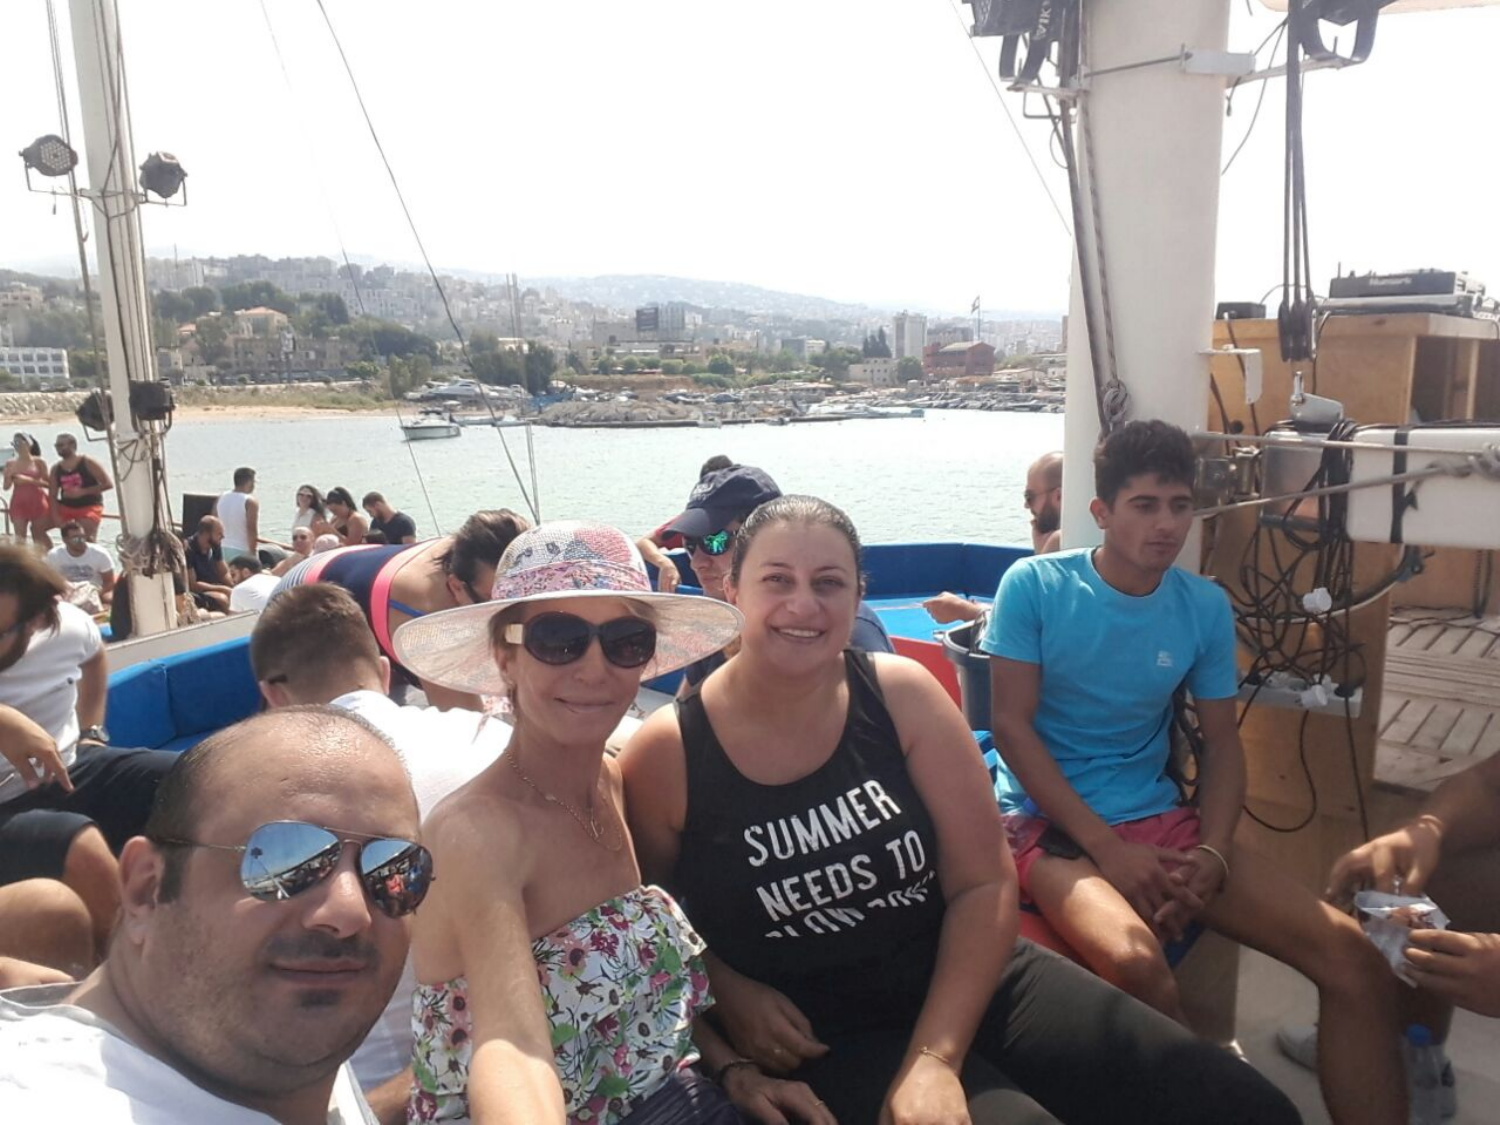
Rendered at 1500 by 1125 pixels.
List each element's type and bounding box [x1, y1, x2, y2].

list [0, 0, 1500, 1125]
